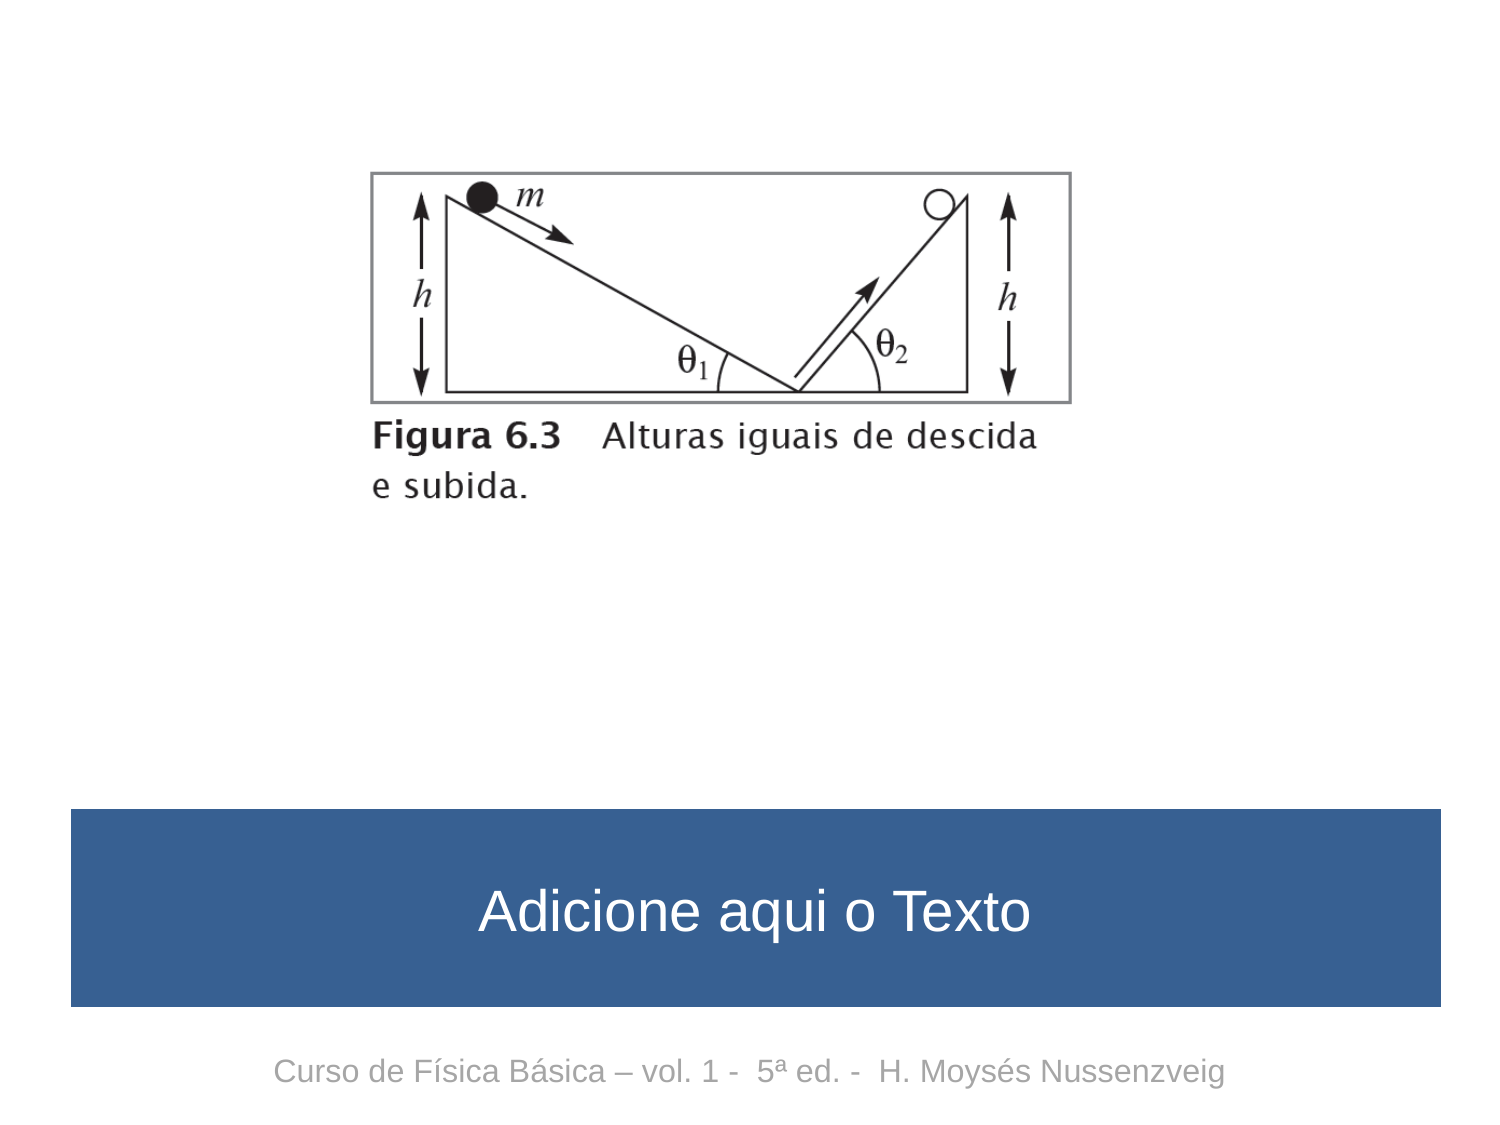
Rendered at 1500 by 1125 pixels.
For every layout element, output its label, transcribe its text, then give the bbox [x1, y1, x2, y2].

text_box Adicione aqui o Texto [70, 808, 1442, 1008]
picture [324, 148, 1102, 522]
footer Curso de Física Básica – vol. 1 - 5ª ed. - H. Moysés Nussenzveig [0, 1042, 1500, 1103]
